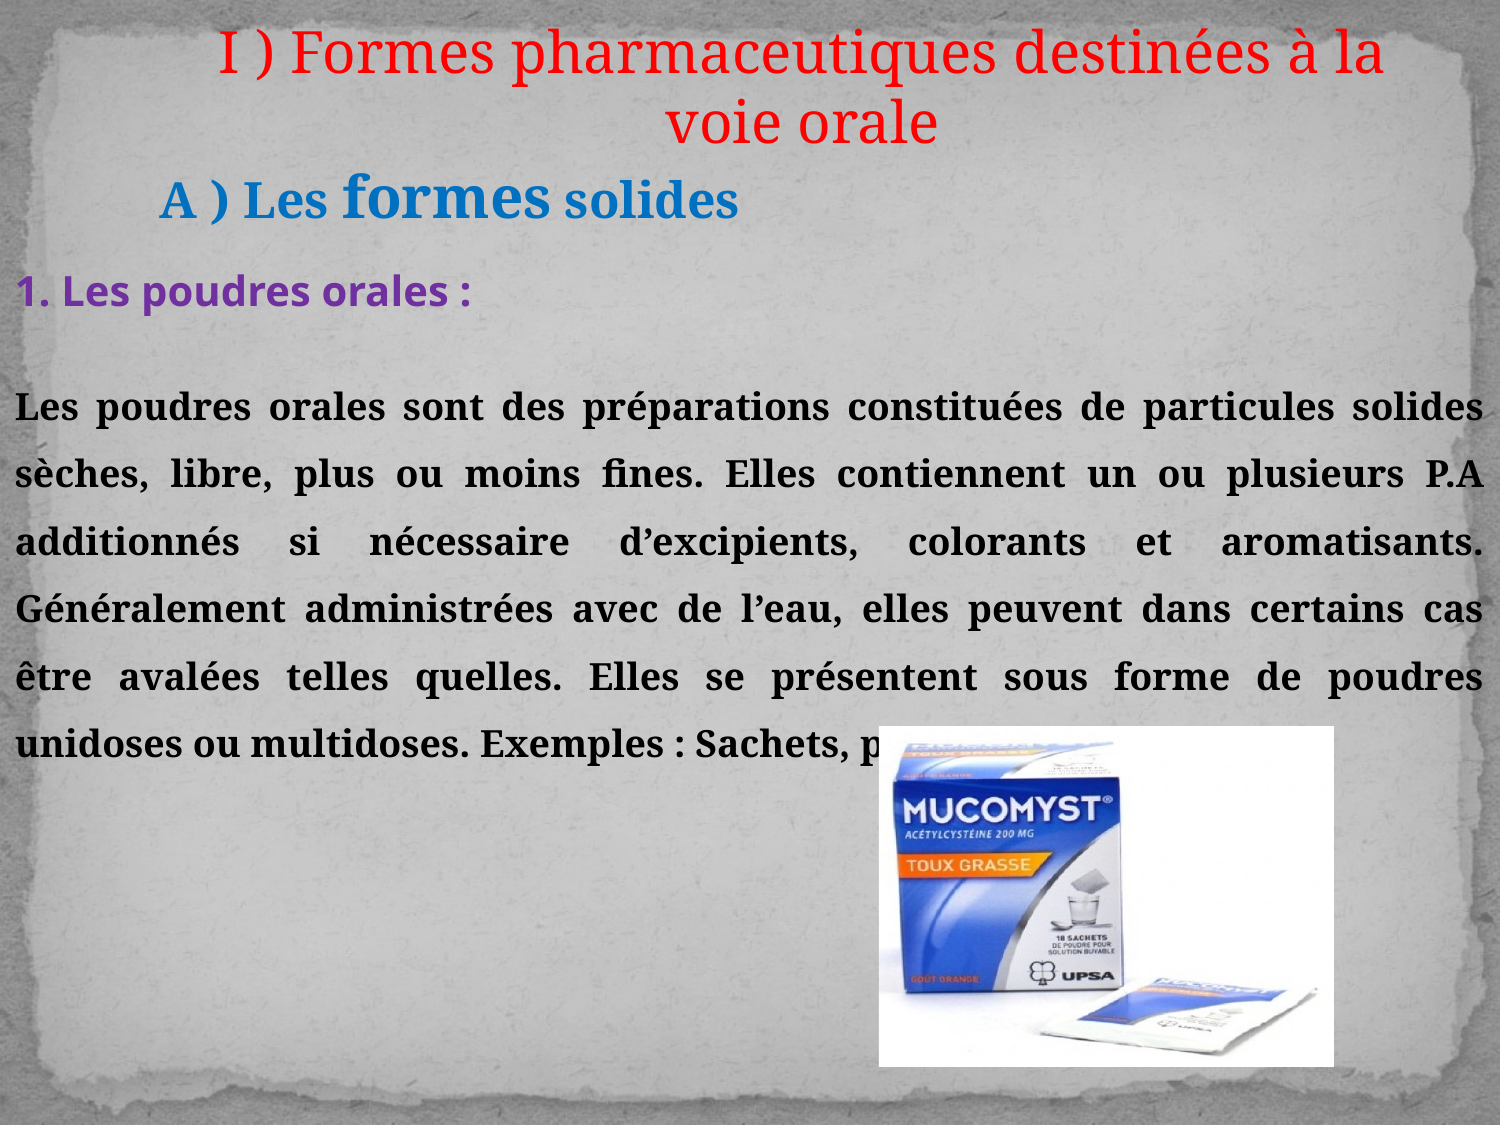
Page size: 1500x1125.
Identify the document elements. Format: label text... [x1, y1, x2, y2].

picture [878, 726, 1334, 1067]
text_box I ) Formes pharmaceutiques destinées à la voie orale [140, 7, 1465, 163]
text_box 1. Les poudres orales : Les poudres orales sont des préparations constituées de particules solides sèches, libre, plus ou moins fines. Elles contiennent un ou plusieurs P.A additionnés si nécessaire d’excipients, colorants et aromatisants. Généralement administrées avec de l’eau, elles peuvent dans certains cas être avalées telles quelles. Elles se présentent sous forme de poudres unidoses ou multidoses. Exemples : Sachets, paquets en vrac, flacon. [0, 257, 1500, 773]
text_box A ) Les formes solides [145, 163, 756, 238]
